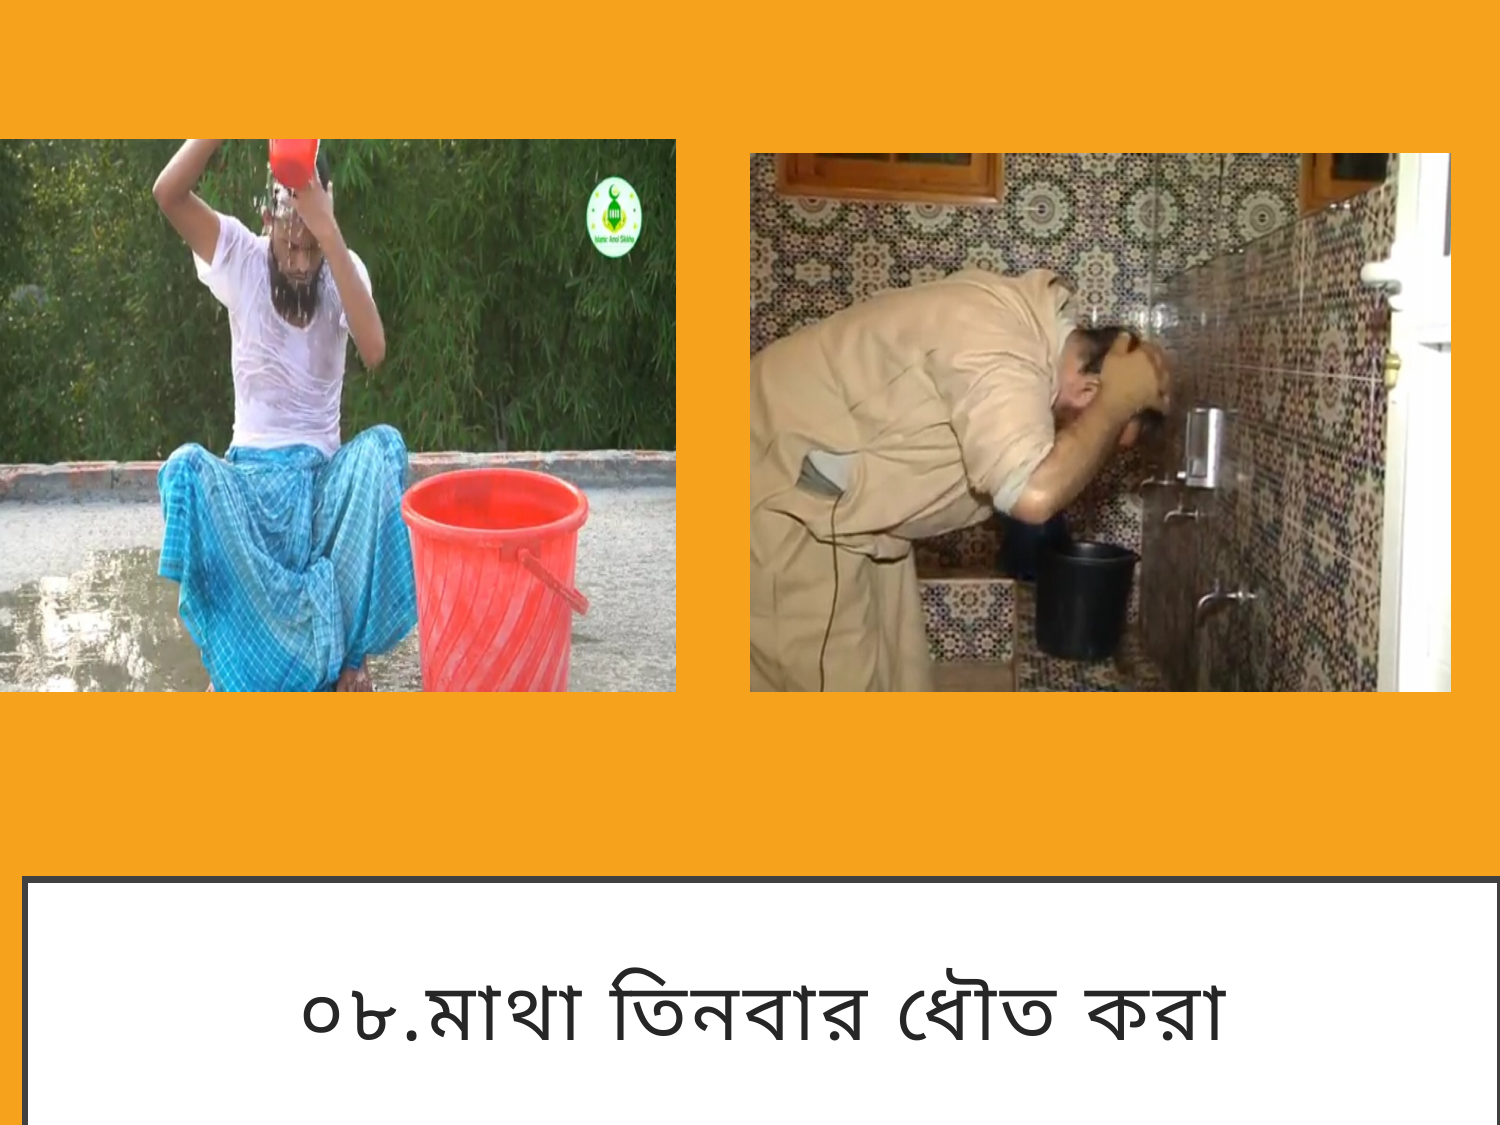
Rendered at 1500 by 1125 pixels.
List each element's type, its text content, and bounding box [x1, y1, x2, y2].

picture [749, 153, 1451, 692]
title ০৮.মাথা তিনবার ধৌত করা [22, 876, 1500, 1125]
picture [0, 139, 676, 692]
